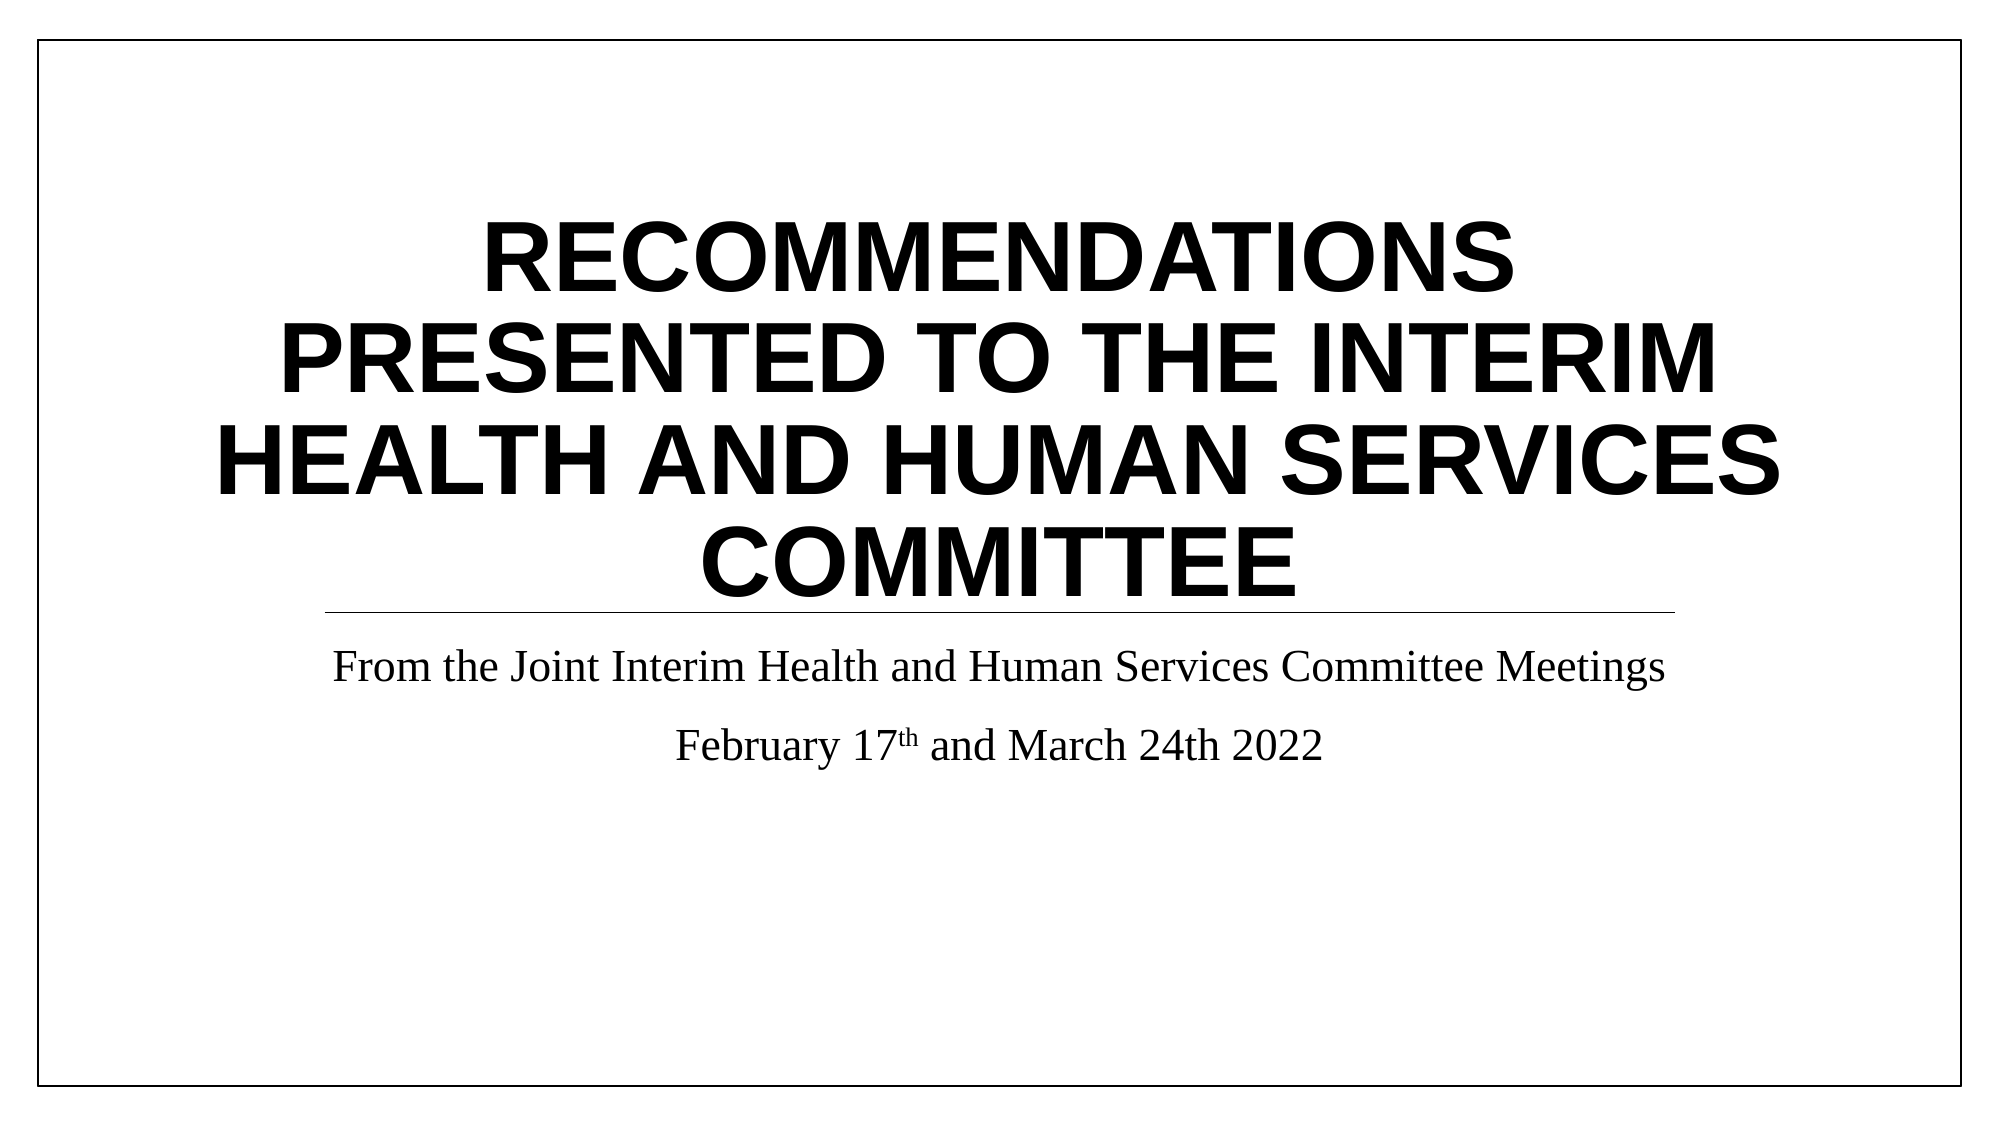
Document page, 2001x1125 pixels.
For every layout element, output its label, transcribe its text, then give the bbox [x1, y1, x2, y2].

subtitle From the Joint Interim Health and Human Services Committee Meetings February 17th and March 24th 2022 [280, 634, 1719, 863]
title Recommendations Presented to the Interim Health and Human Services Committee [182, 144, 1818, 625]
